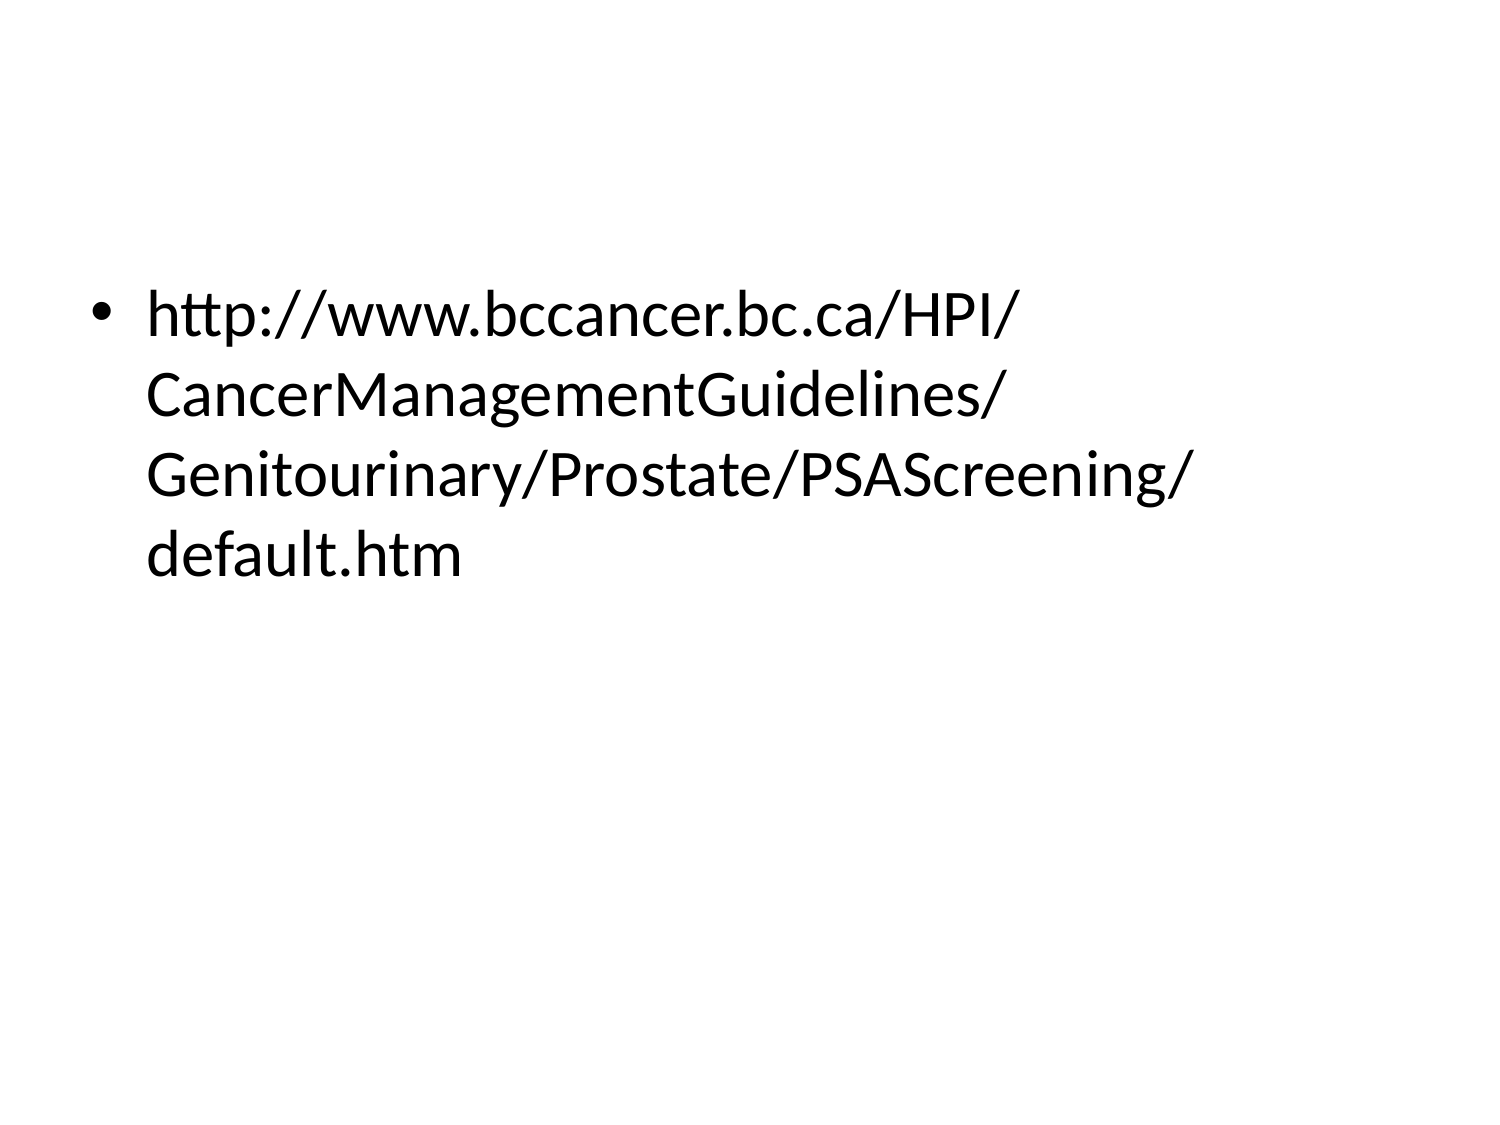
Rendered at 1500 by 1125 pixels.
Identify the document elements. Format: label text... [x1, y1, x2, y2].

list http://www.bccancer.bc.ca/HPI/CancerManagementGuidelines/Genitourinary/Prostate/PSAScreening/default.htm [75, 262, 1425, 1005]
